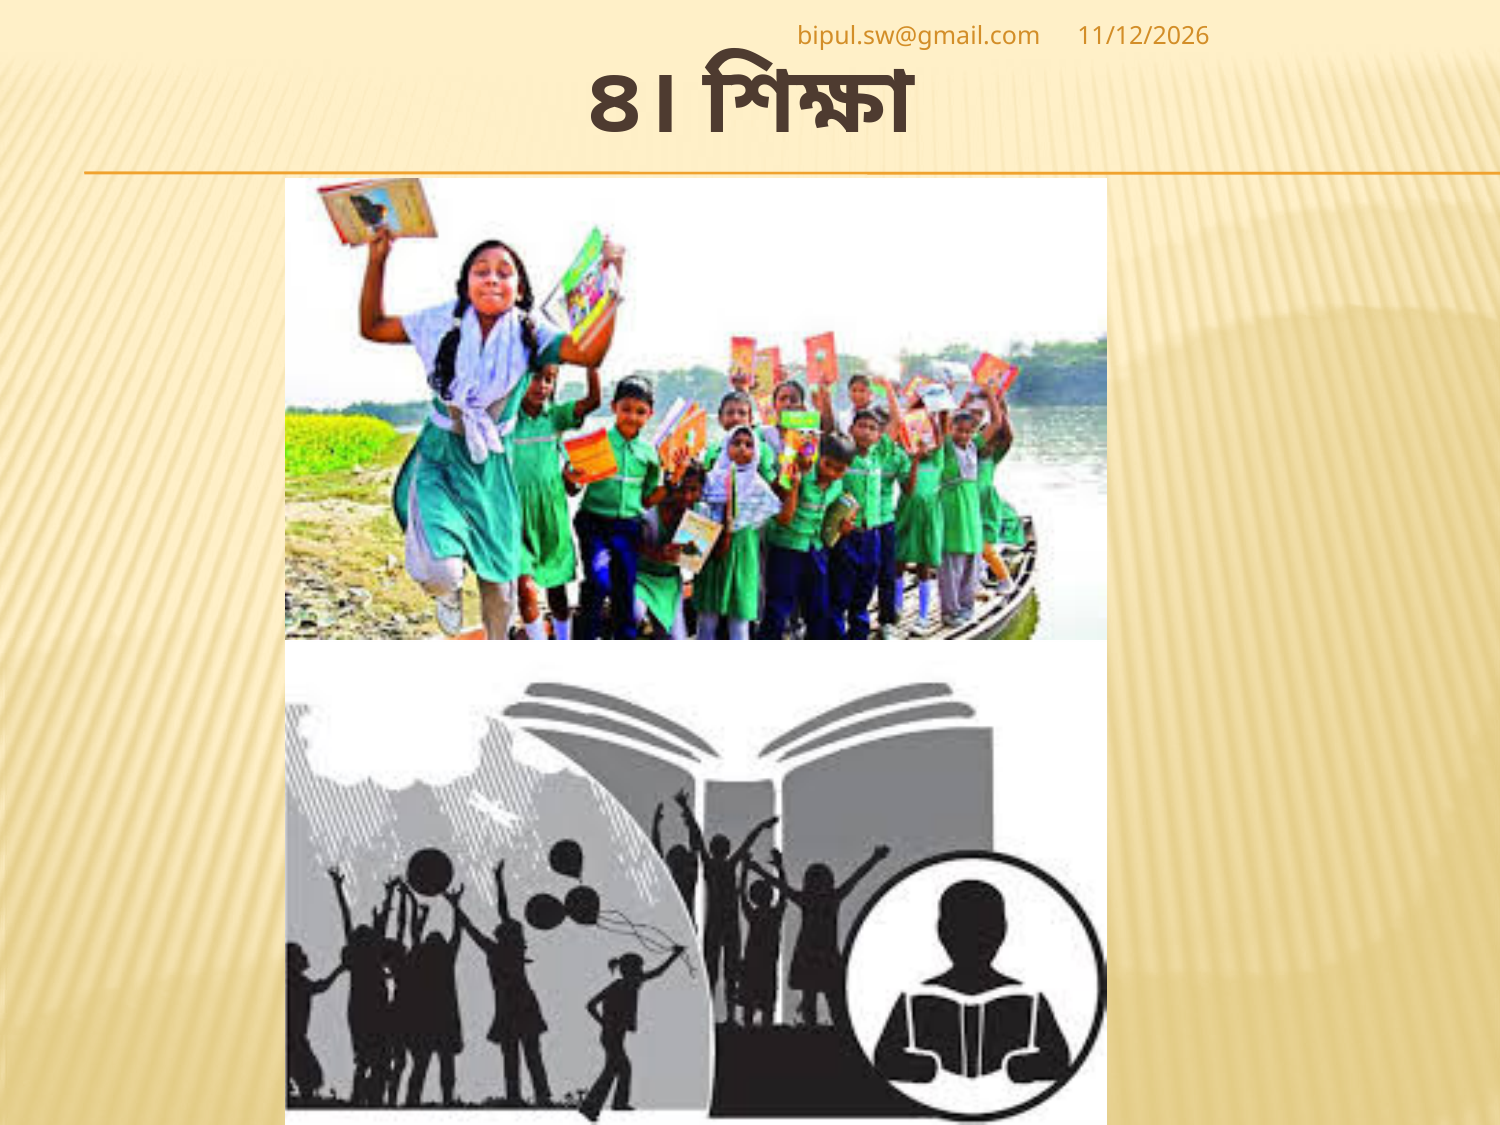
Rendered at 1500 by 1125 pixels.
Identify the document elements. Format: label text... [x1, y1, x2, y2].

footer bipul.sw@gmail.com [512, 12, 1063, 60]
picture [284, 178, 1108, 1125]
title ৪। শিক্ষা [50, 26, 1475, 165]
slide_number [1063, 12, 1475, 60]
